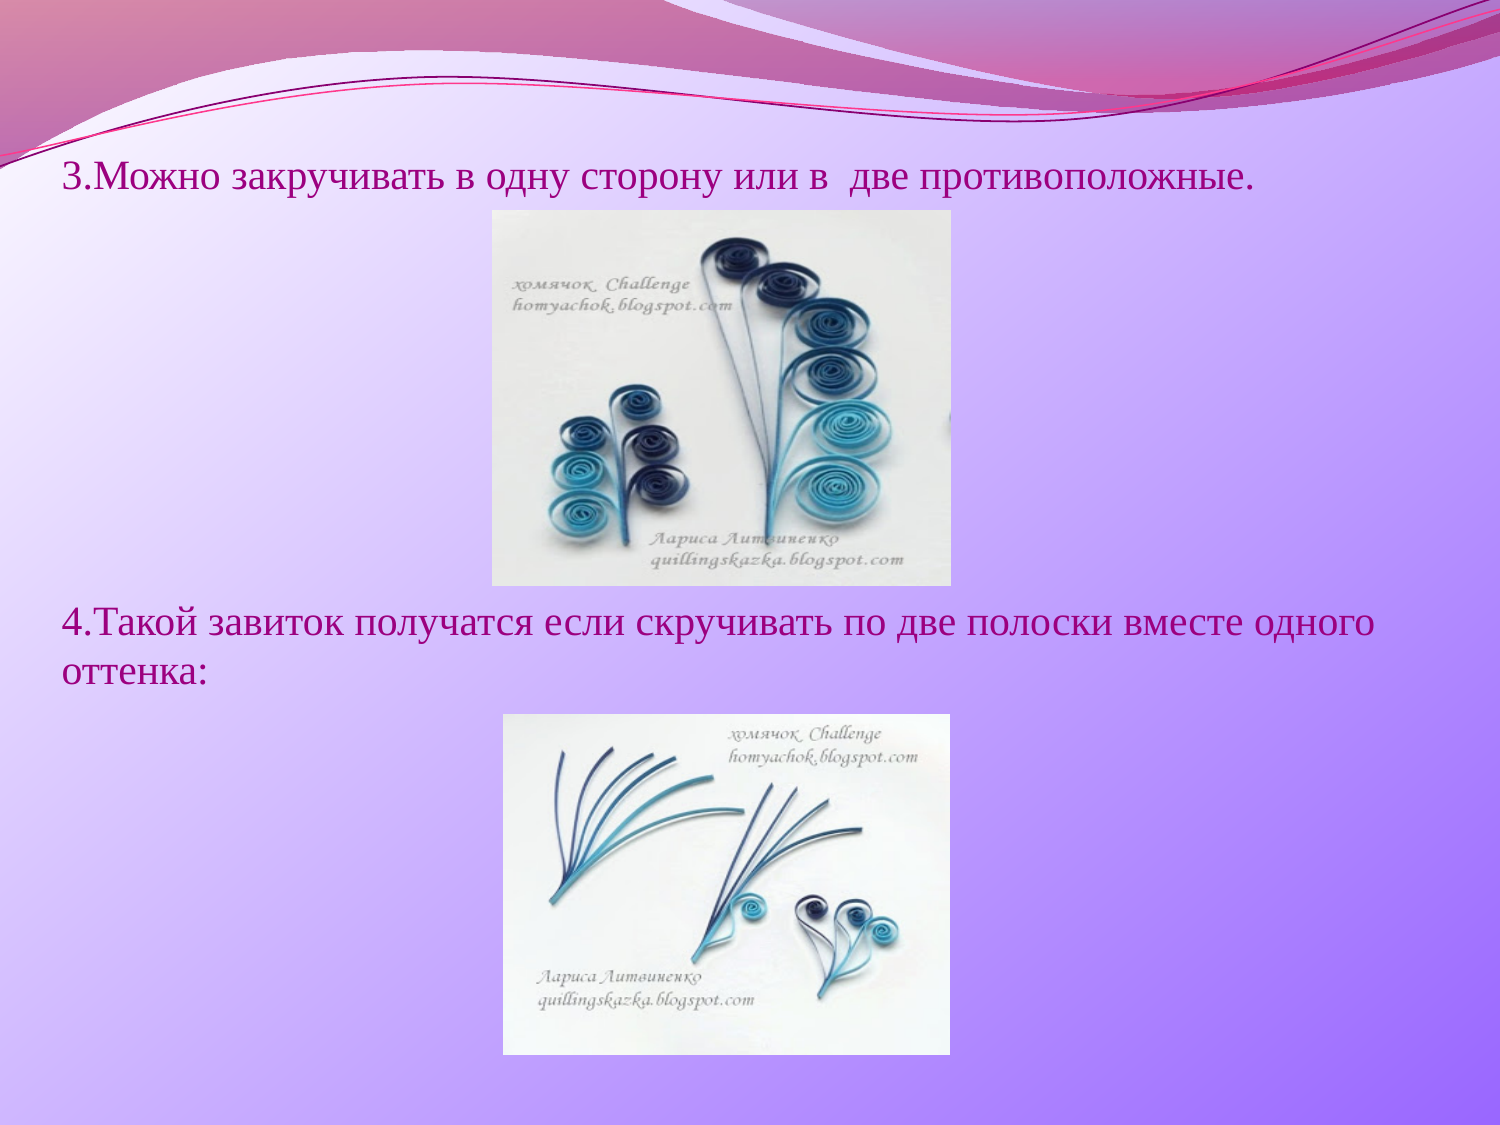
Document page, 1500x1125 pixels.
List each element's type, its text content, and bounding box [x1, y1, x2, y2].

picture [491, 210, 951, 587]
text_box 3.Можно закручивать в одну сторону или в две противоположные. [46, 140, 1418, 206]
text_box 4.Такой завиток получатся если скручивать по две полоски вместе одного оттенка: [46, 585, 1454, 701]
picture [503, 714, 950, 1055]
